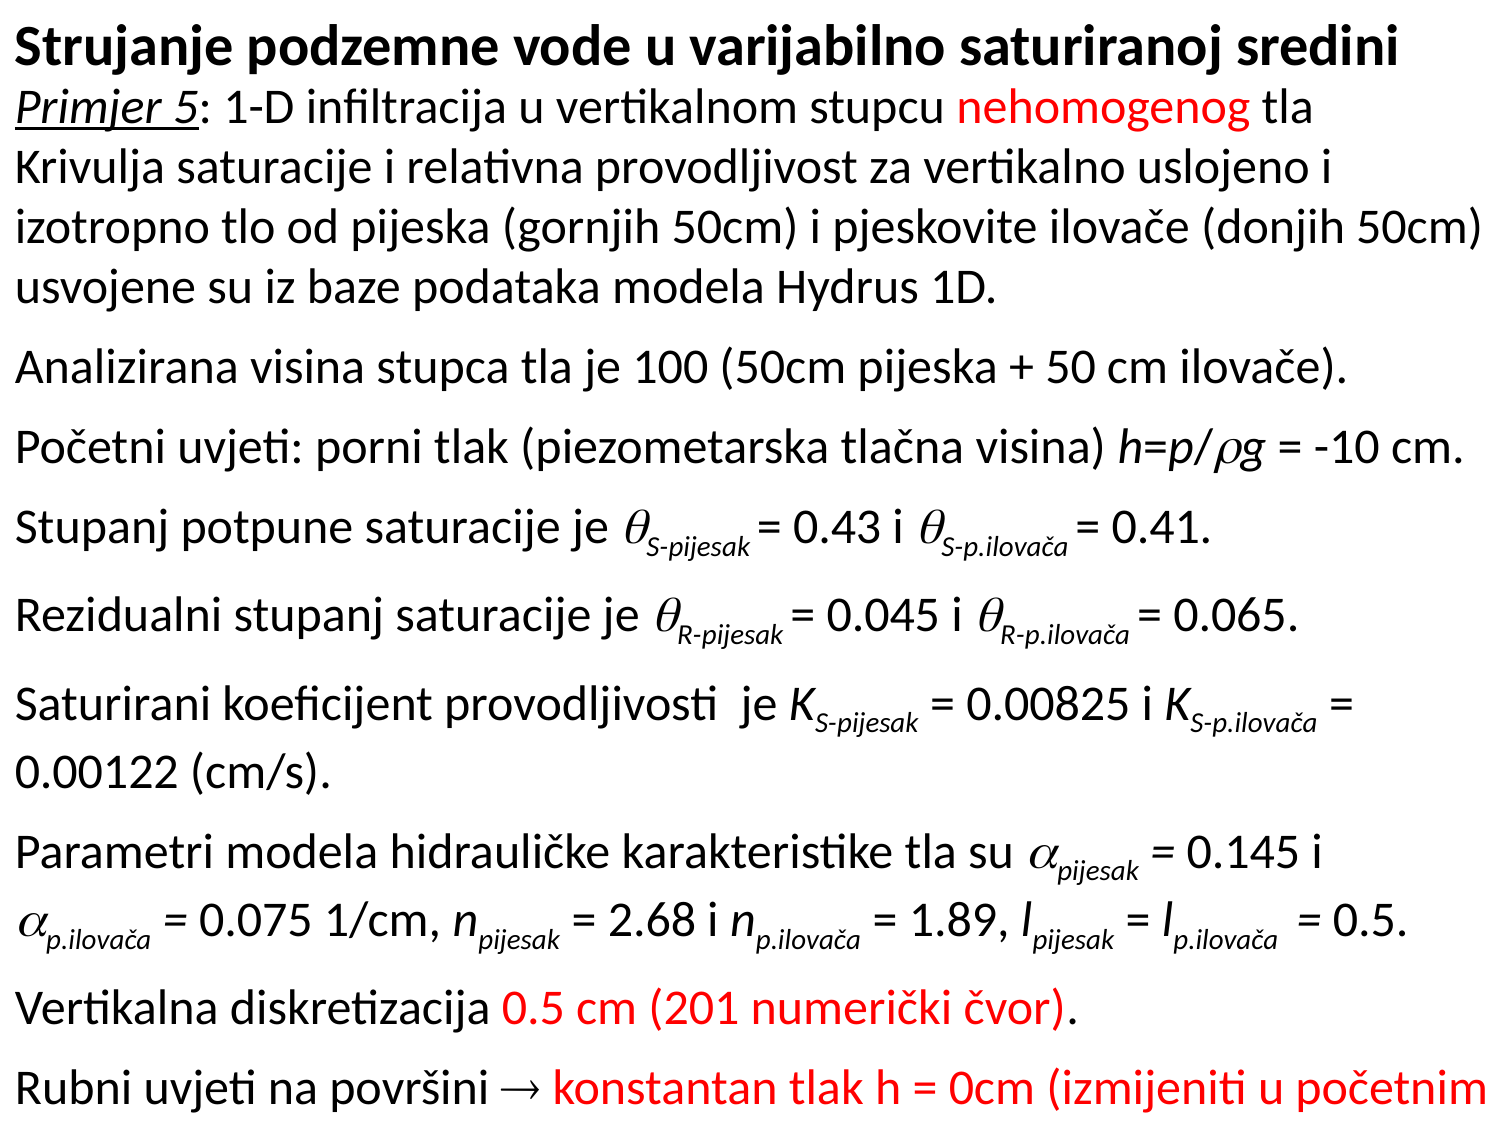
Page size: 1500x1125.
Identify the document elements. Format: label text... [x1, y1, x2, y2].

text_box Strujanje podzemne vode u varijabilno saturiranoj sredini [0, 0, 1500, 85]
text_box Primjer 5: 1-D infiltracija u vertikalnom stupcu nehomogenog tla Krivulja saturacije i relativna provodljivost za vertikalno uslojeno i izotropno tlo od pijeska (gornjih 50cm) i pjeskovite ilovače (donjih 50cm) usvojene su iz baze podataka modela Hydrus 1D. Analizirana visina stupca tla je 100 (50cm pijeska + 50 cm ilovače). Početni uvjeti: porni tlak (piezometarska tlačna visina) h=p/g = -10 cm. Stupanj potpune saturacije je S-pijesak = 0.43 i S-p.ilovača = 0.41. Rezidualni stupanj saturacije je R-pijesak = 0.045 i R-p.ilovača = 0.065. Saturirani koeficijent provodljivosti je KS-pijesak = 0.00825 i KS-p.ilovača = 0.00122 (cm/s). Parametri modela hidrauličke karakteristike tla su pijesak = 0.145 i p.ilovača = 0.075 1/cm, npijesak = 2.68 i np.ilovača = 1.89, lpijesak = lp.ilovača = 0.5. Vertikalna diskretizacija 0.5 cm (201 numerički čvor). Rubni uvjeti na površini  konstantan tlak h = 0cm (izmijeniti u početnim uvjetima), na dnu  slobodno dreniranje (free drainage). [0, 85, 1500, 1125]
